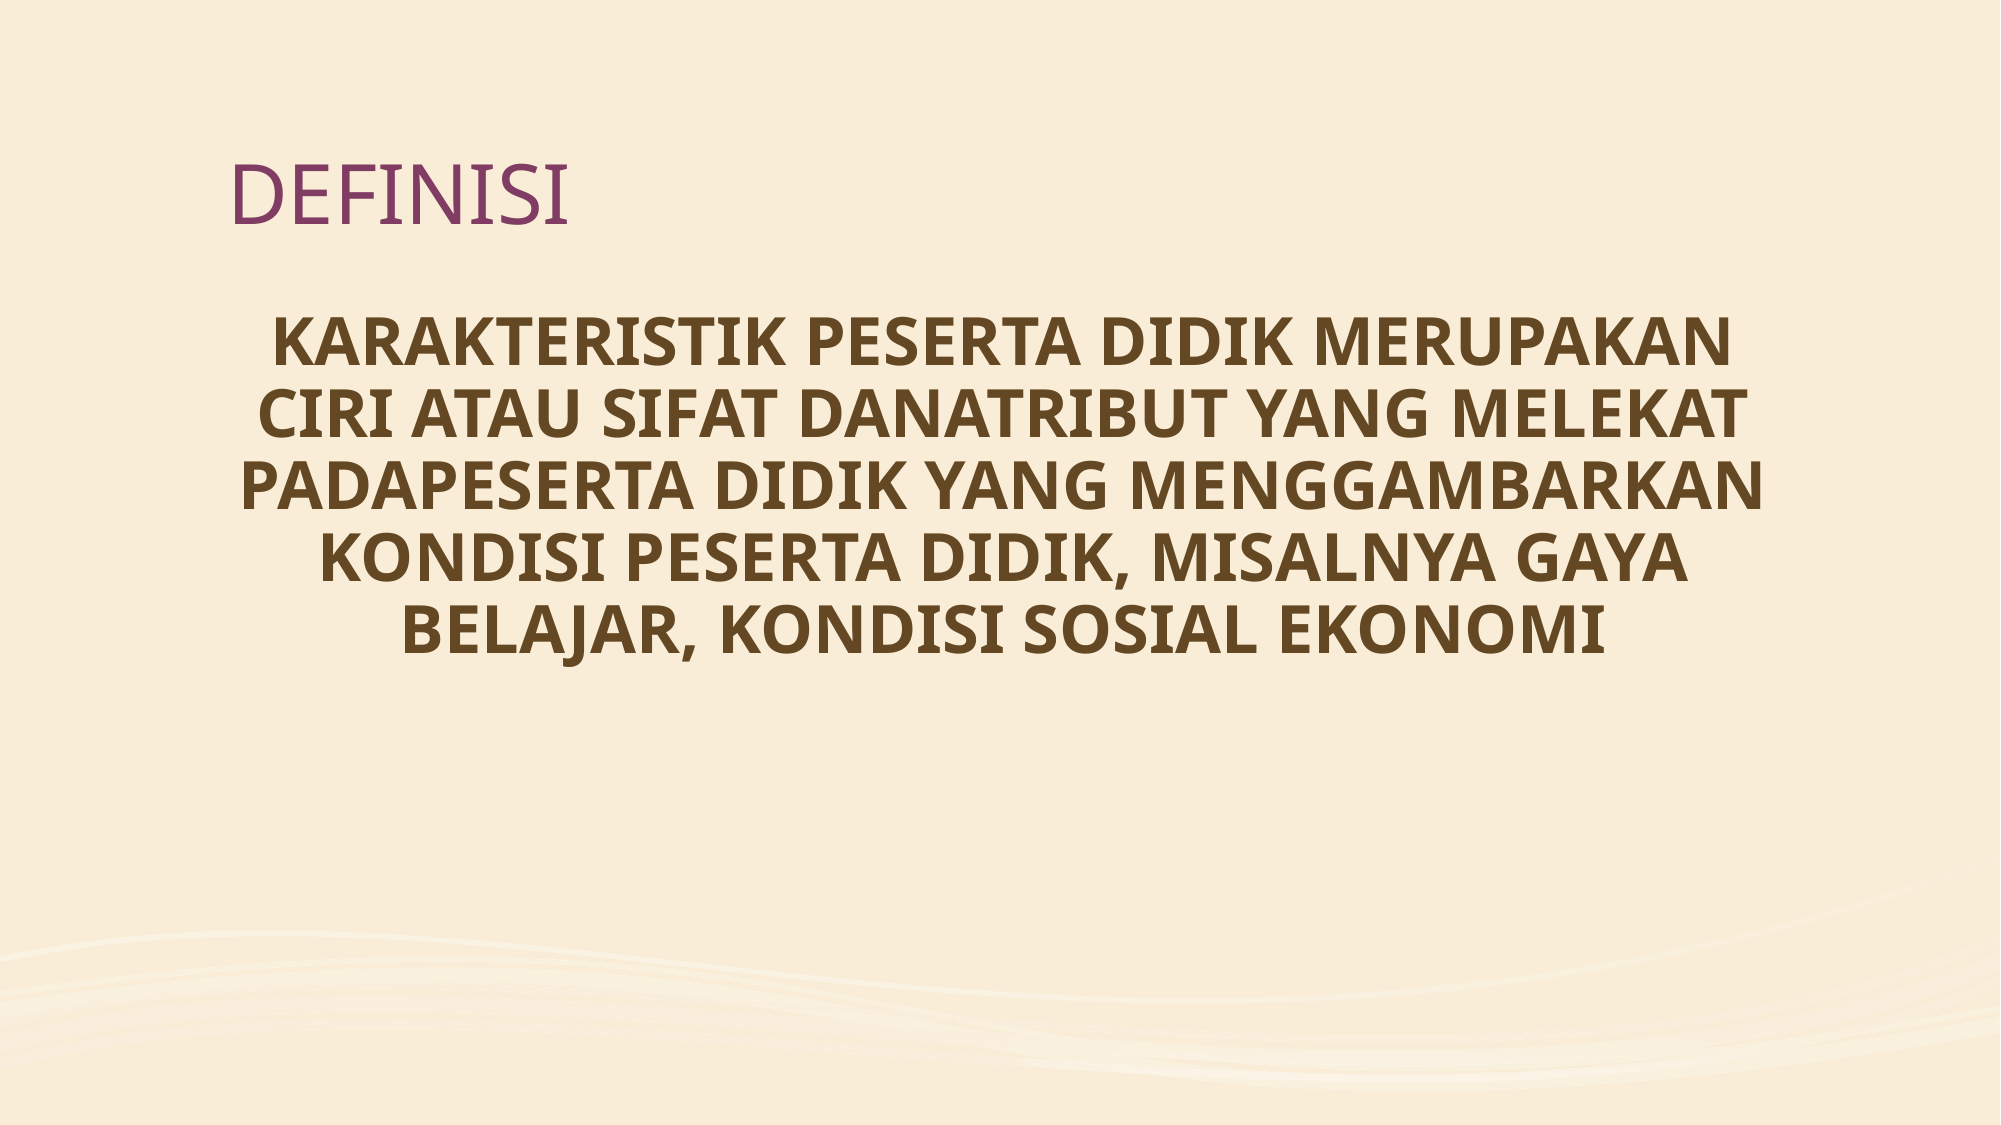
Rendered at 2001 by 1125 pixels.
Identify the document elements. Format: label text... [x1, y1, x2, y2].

list KARAKTERISTIK PESERTA DIDIK MERUPAKAN CIRI ATAU SIFAT DANATRIBUT YANG MELEKAT PADAPESERTA DIDIK YANG MENGGAMBARKAN KONDISI PESERTA DIDIK, MISALNYA GAYA BELAJAR, KONDISI SOSIAL EKONOMI [212, 299, 1788, 950]
title DEFINISI [212, 50, 1788, 250]
